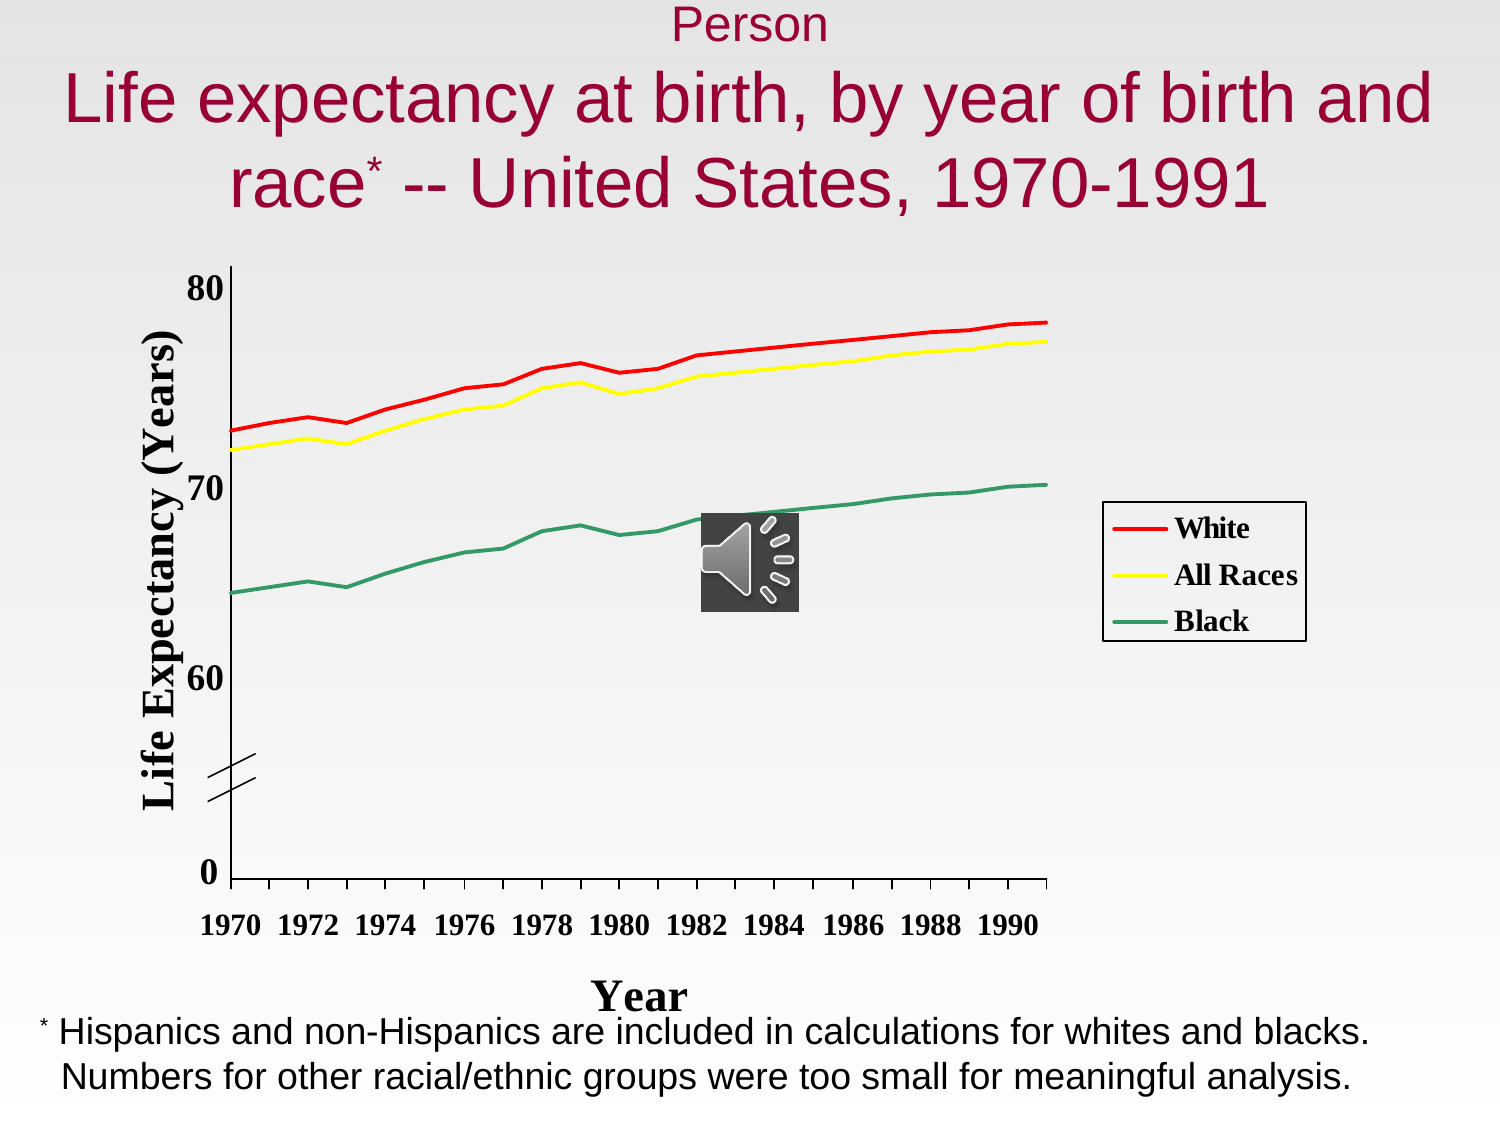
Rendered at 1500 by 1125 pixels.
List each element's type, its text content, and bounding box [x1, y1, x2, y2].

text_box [87, 237, 1326, 1063]
title Person Life expectancy at birth, by year of birth and race* -- United States, 1970-1991 [0, 12, 1500, 200]
text_box * Hispanics and non-Hispanics are included in calculations for whites and blacks. Numbers for other racial/ethnic groups were too small for meaningful analysis. [24, 999, 1478, 1105]
picture [699, 512, 801, 613]
